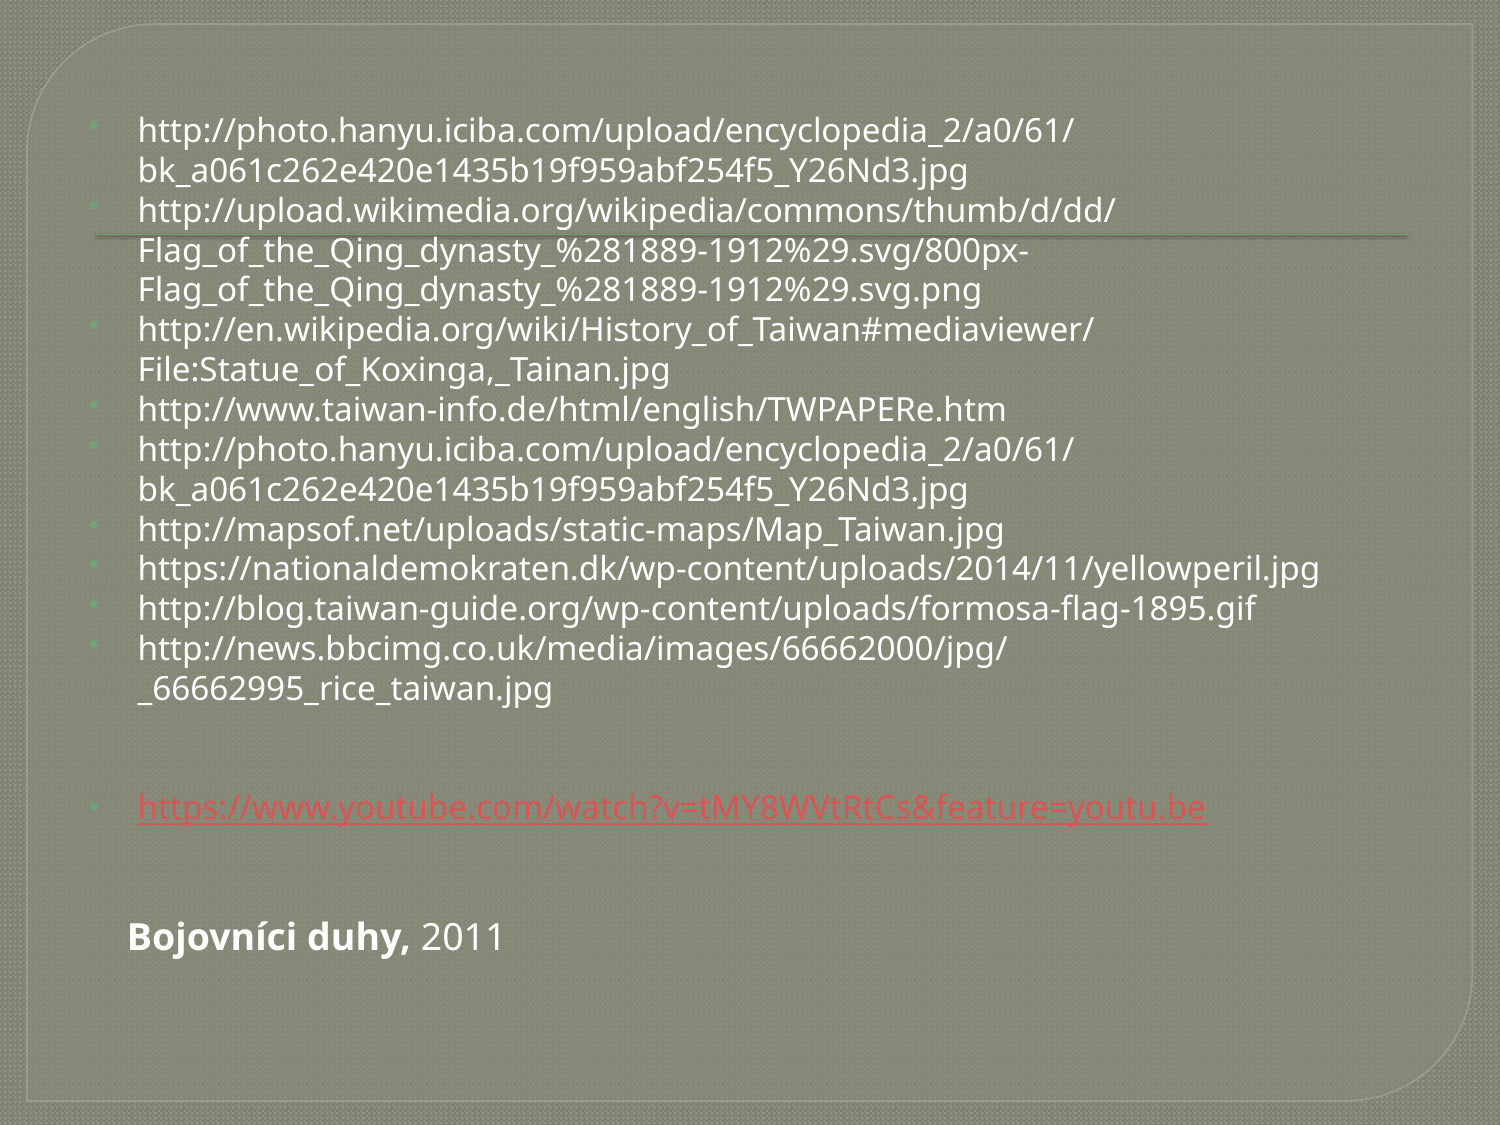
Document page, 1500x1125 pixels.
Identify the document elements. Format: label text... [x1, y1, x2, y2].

text_box Bojovníci duhy, 2011 [112, 905, 668, 1010]
list http://photo.hanyu.iciba.com/upload/encyclopedia_2/a0/61/bk_a061c262e420e1435b19f959abf254f5_Y26Nd3.jpg http://upload.wikimedia.org/wikipedia/commons/thumb/d/dd/Flag_of_the_Qing_dynasty_%281889-1912%29.svg/800px-Flag_of_the_Qing_dynasty_%281889-1912%29.svg.png http://en.wikipedia.org/wiki/History_of_Taiwan#mediaviewer/File:Statue_of_Koxinga,_Tainan.jpg http://www.taiwan-info.de/html/english/TWPAPERe.htm http://photo.hanyu.iciba.com/upload/encyclopedia_2/a0/61/bk_a061c262e420e1435b19f959abf254f5_Y26Nd3.jpg http://mapsof.net/uploads/static-maps/Map_Taiwan.jpg https://nationaldemokraten.dk/wp-content/uploads/2014/11/yellowperil.jpg http://blog.taiwan-guide.org/wp-content/uploads/formosa-flag-1895.gif http://news.bbcimg.co.uk/media/images/66662000/jpg/_66662995_rice_taiwan.jpg https://www.youtube.com/watch?v=tMY8WVtRtCs&feature=youtu.be [75, 101, 1425, 1005]
